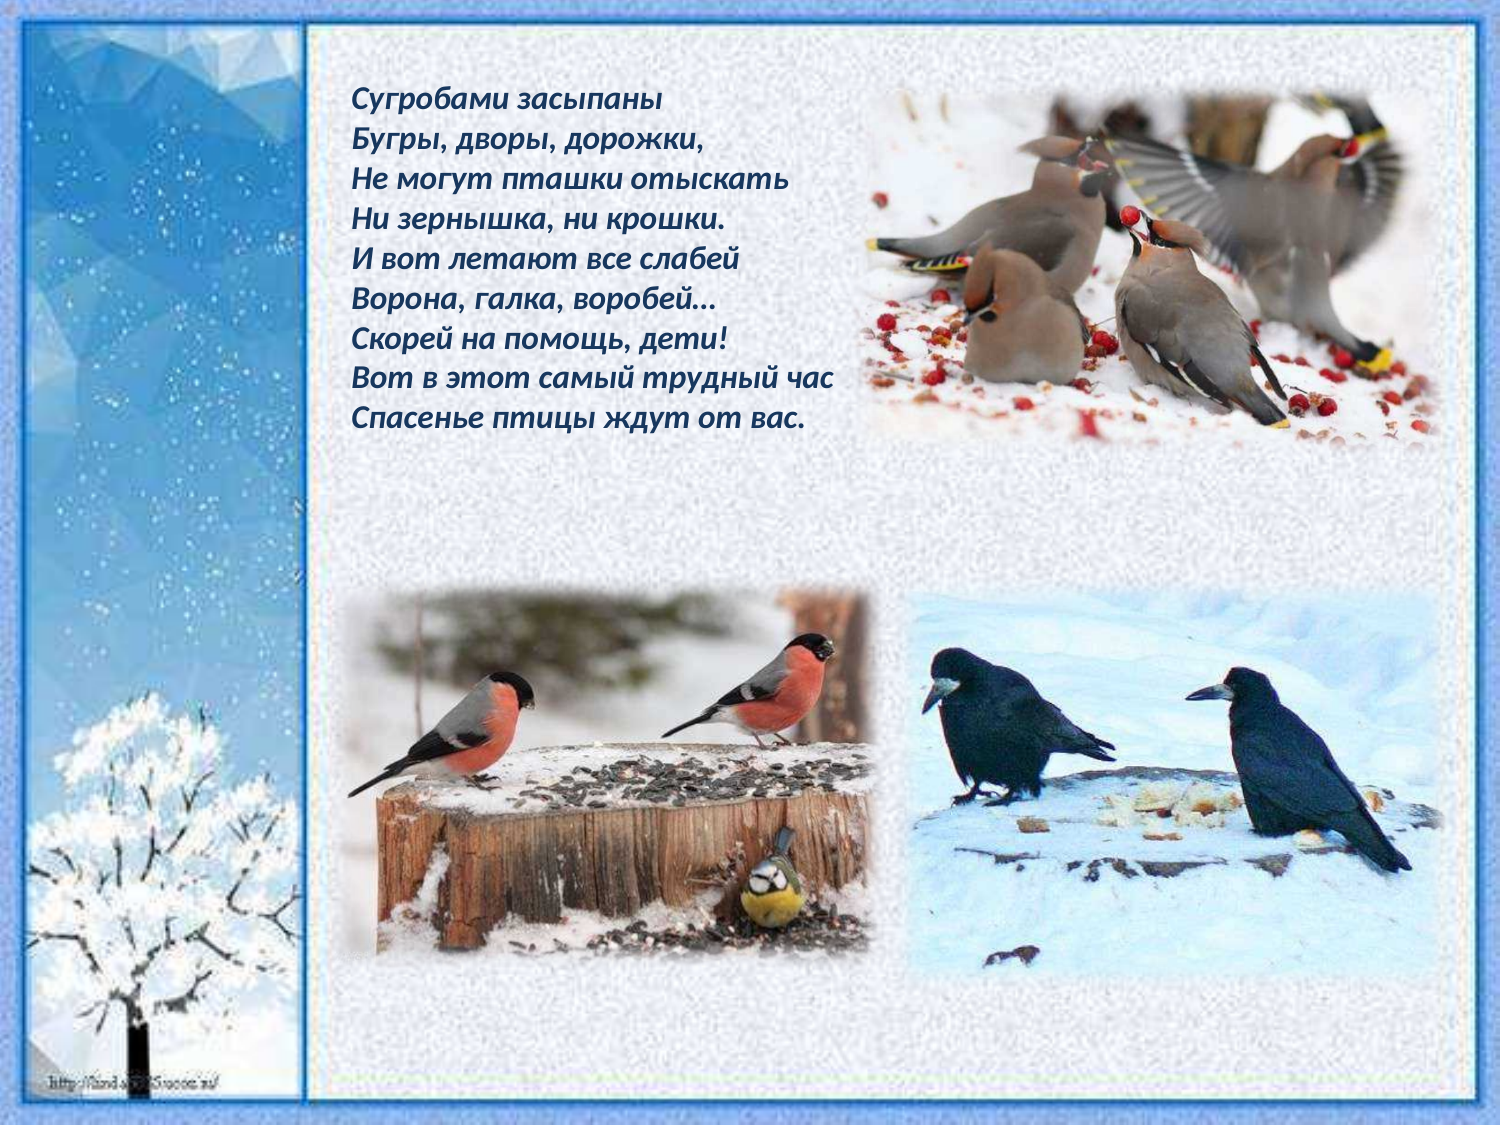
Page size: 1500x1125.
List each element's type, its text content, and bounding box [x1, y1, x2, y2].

picture [0, 0, 1500, 1125]
text_box Сугробами засыпаны Бугры, дворы, дорожки, Не могут пташки отыскать Ни зернышка, ни крошки. И вот летают все слабей Ворона, галка, воробей… Скорей на помощь, дети! Вот в этот самый трудный час Спасенье птицы ждут от вас. [336, 68, 880, 488]
